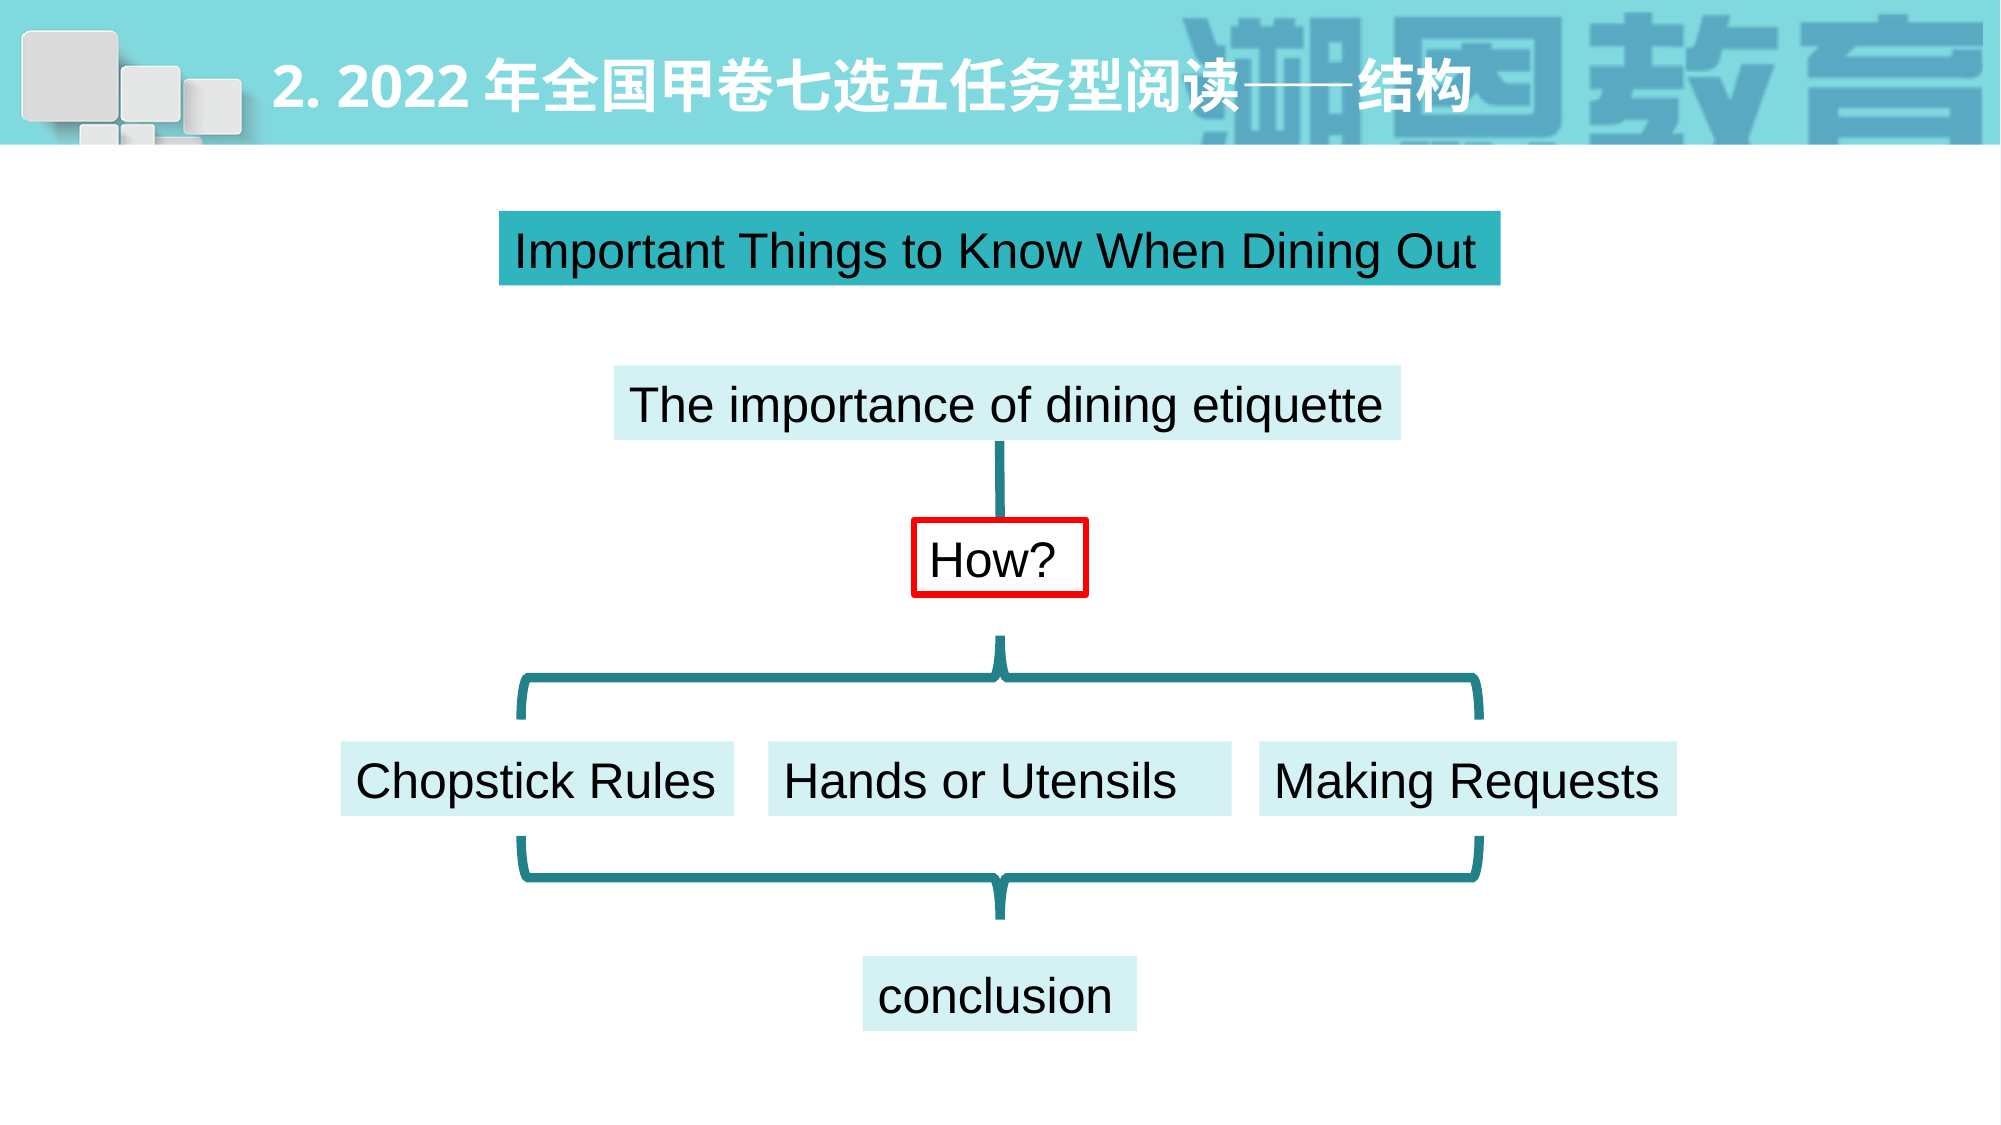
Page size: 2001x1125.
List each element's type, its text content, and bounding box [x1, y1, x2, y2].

text_box [520, 635, 1480, 720]
picture [0, 0, 2001, 1125]
text_box Hands or Utensils [768, 741, 1232, 817]
title 2. 2022年全国甲卷七选五任务型阅读——结构 [256, 39, 1982, 138]
text_box How? [913, 519, 1087, 595]
text_box Making Requests [1259, 741, 1677, 817]
text_box Chopstick Rules [340, 741, 735, 817]
text_box [520, 835, 1480, 920]
text_box The importance of dining etiquette [613, 365, 1401, 440]
text_box conclusion [862, 956, 1137, 1031]
text_box Important Things to Know When Dining Out [499, 210, 1501, 286]
